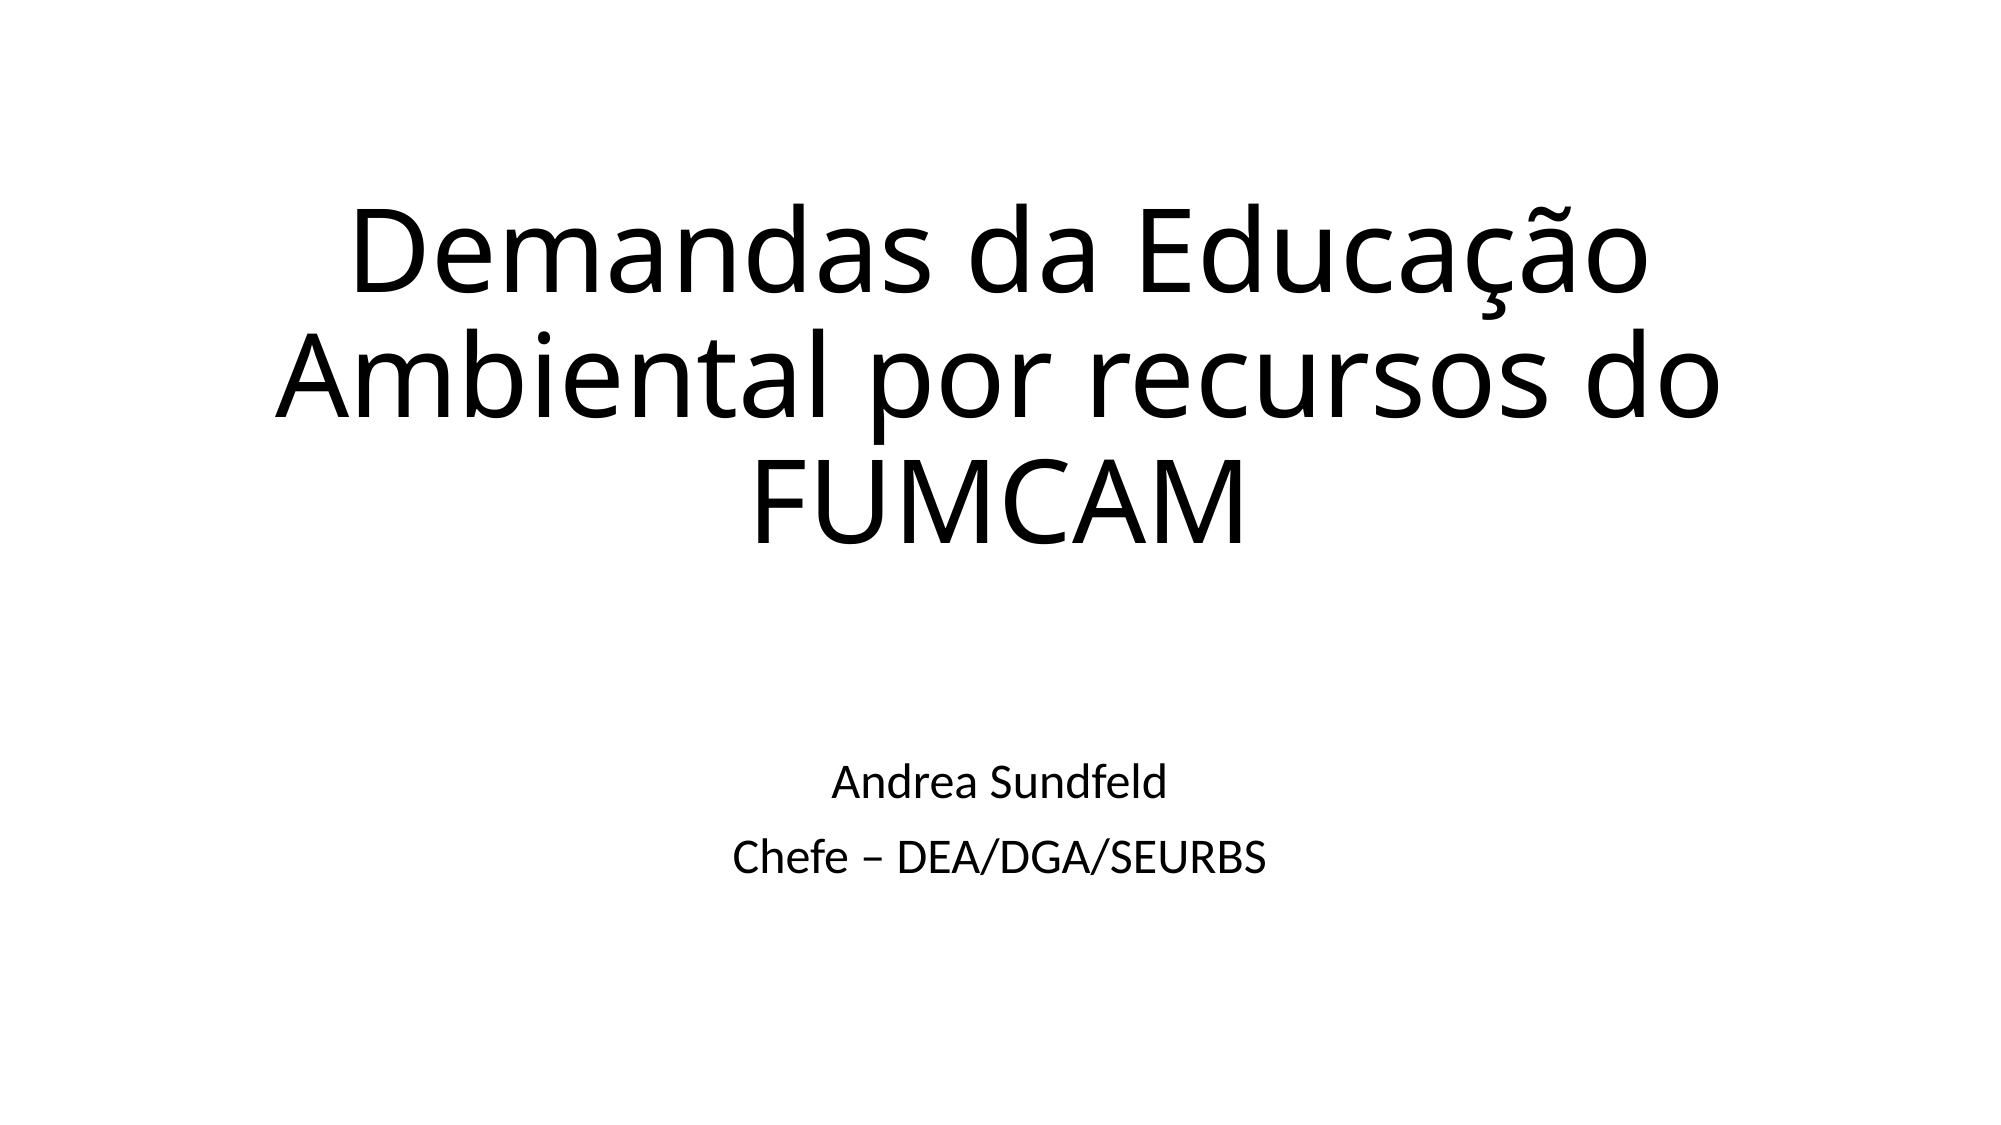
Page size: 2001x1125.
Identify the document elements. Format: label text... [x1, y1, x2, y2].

title Demandas da Educação Ambiental por recursos do FUMCAM [249, 184, 1750, 576]
subtitle Andrea Sundfeld Chefe – DEA/DGA/SEURBS [249, 747, 1750, 1020]
